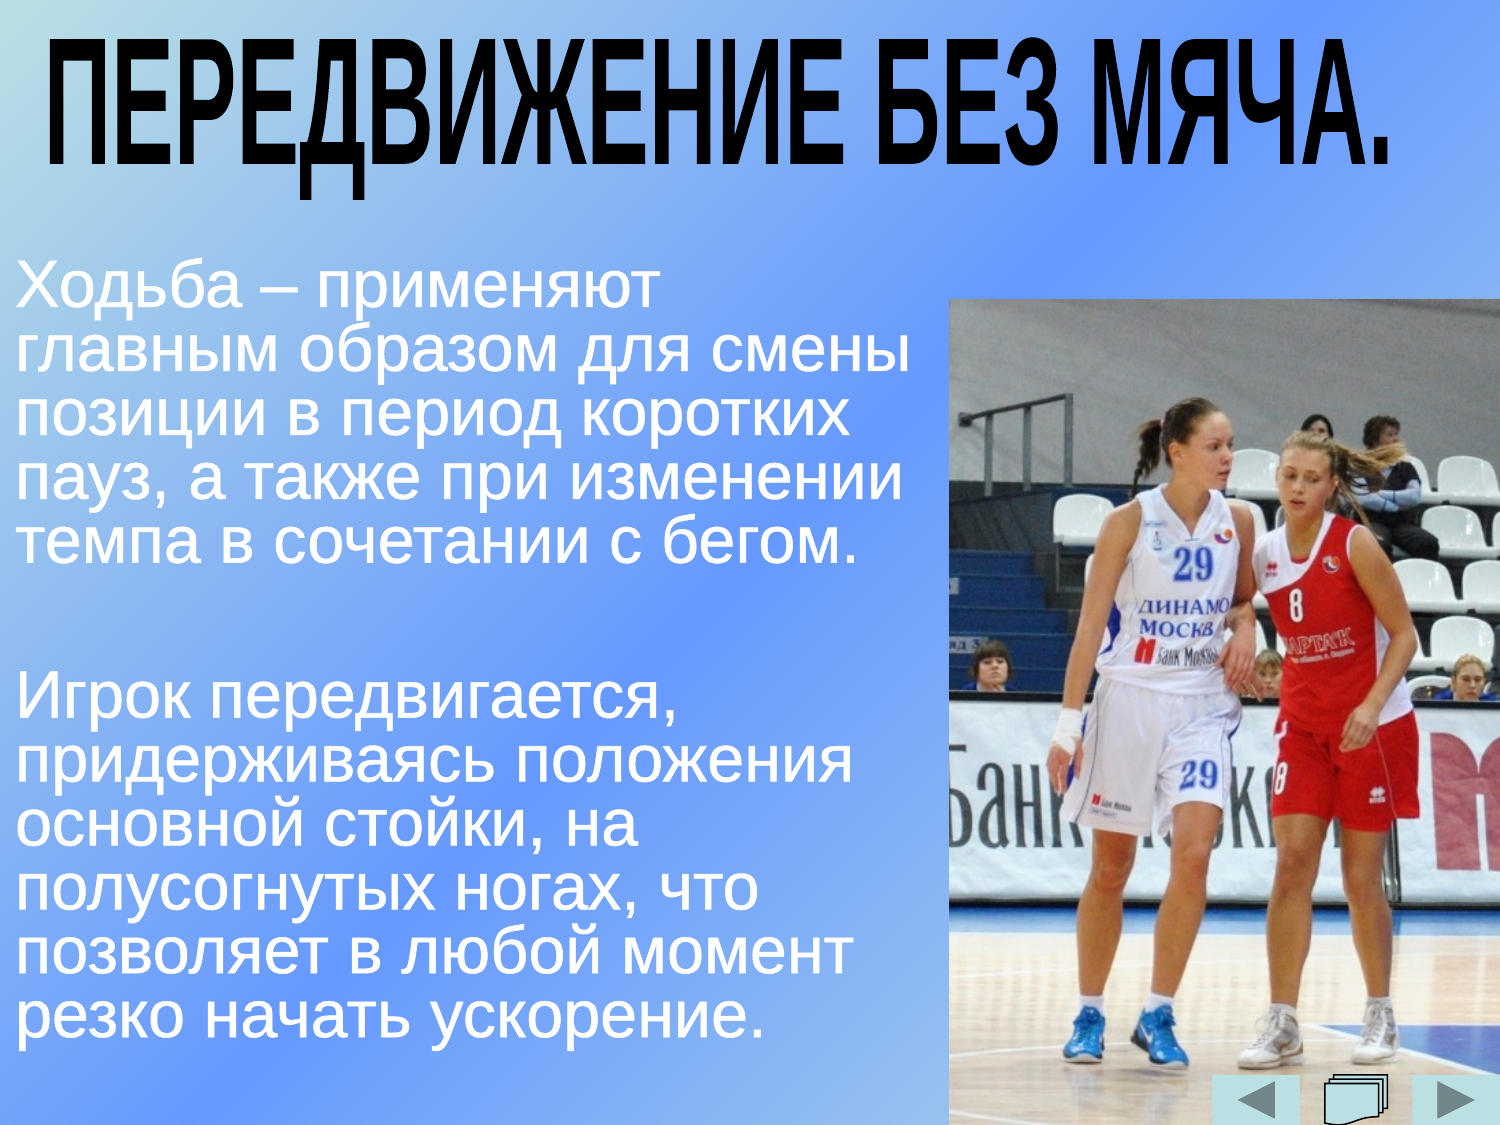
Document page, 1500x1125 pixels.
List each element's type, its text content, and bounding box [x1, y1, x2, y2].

picture [949, 299, 1500, 1125]
list Ходьба – применяют главным образом для смены позиции в период коротких пауз, а также при изменении темпа в сочетании с бегом. Игрок передвигается, придерживаясь положения основной стойки, на полусогнутых ногах, что позволяет в любой момент резко начать ускорение. [0, 174, 950, 1125]
